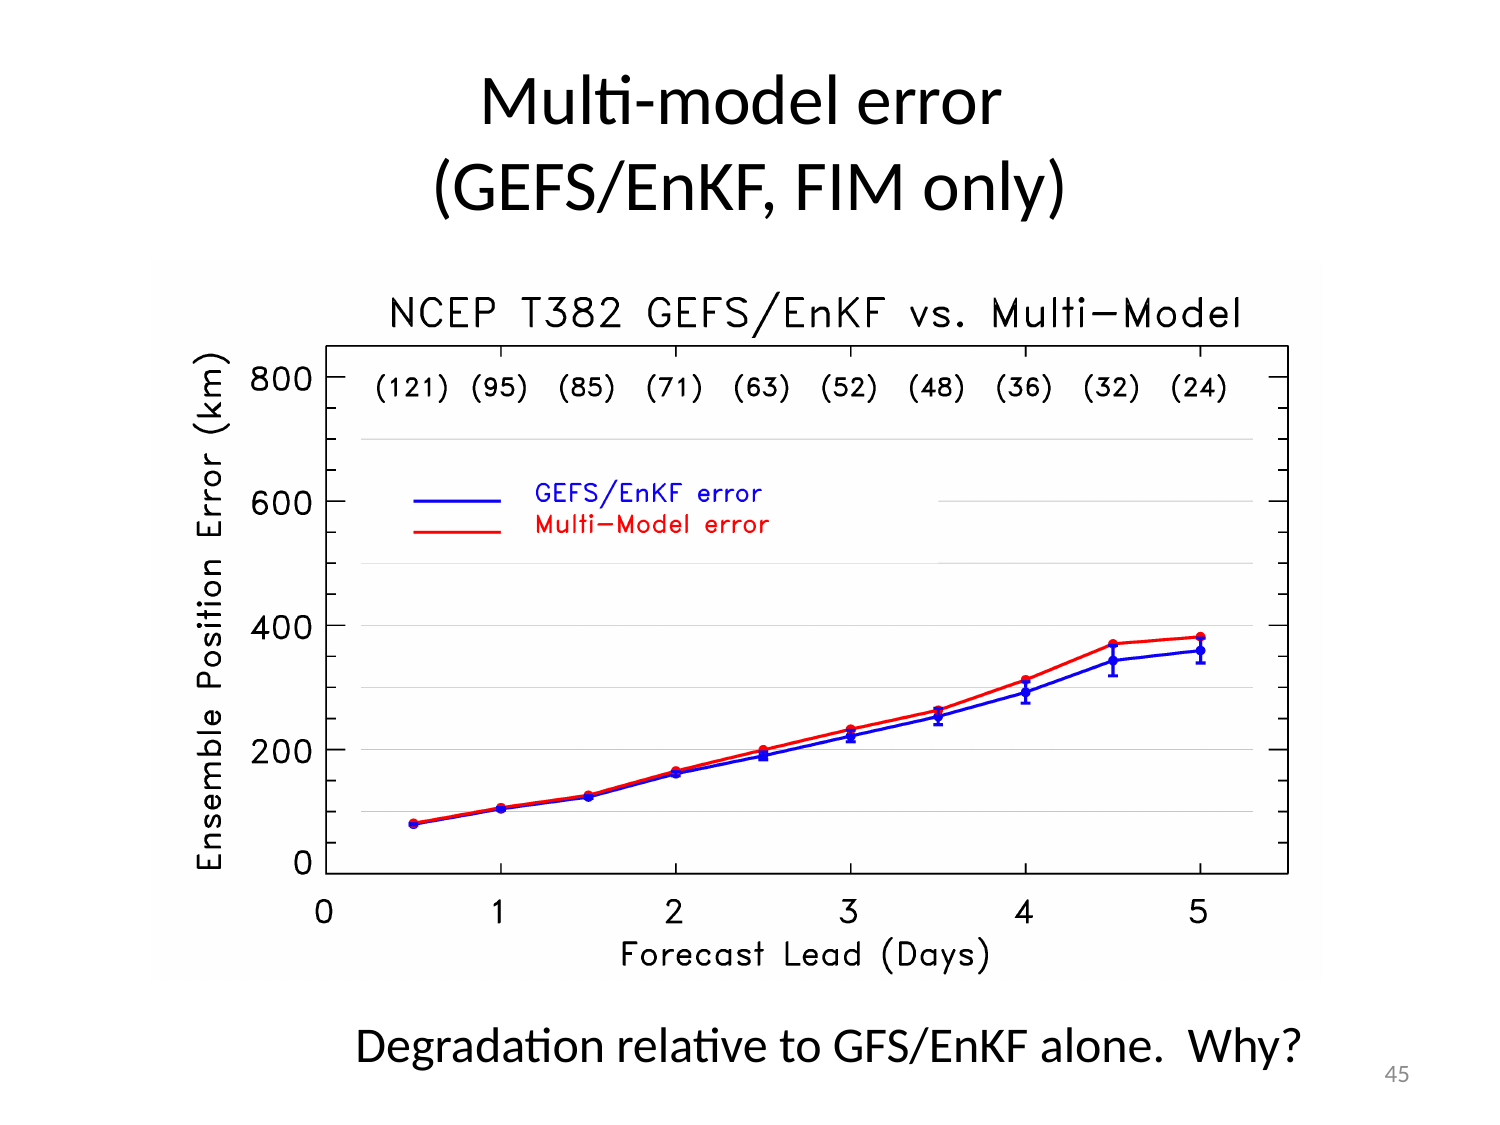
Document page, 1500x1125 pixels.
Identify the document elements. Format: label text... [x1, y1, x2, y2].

slide_number 45 [1074, 1042, 1425, 1103]
title Multi-model error (GEFS/EnKF, FIM only) [75, 45, 1425, 233]
picture [149, 259, 1324, 982]
text_box Degradation relative to GFS/EnKF alone. Why? [340, 1004, 1319, 1080]
